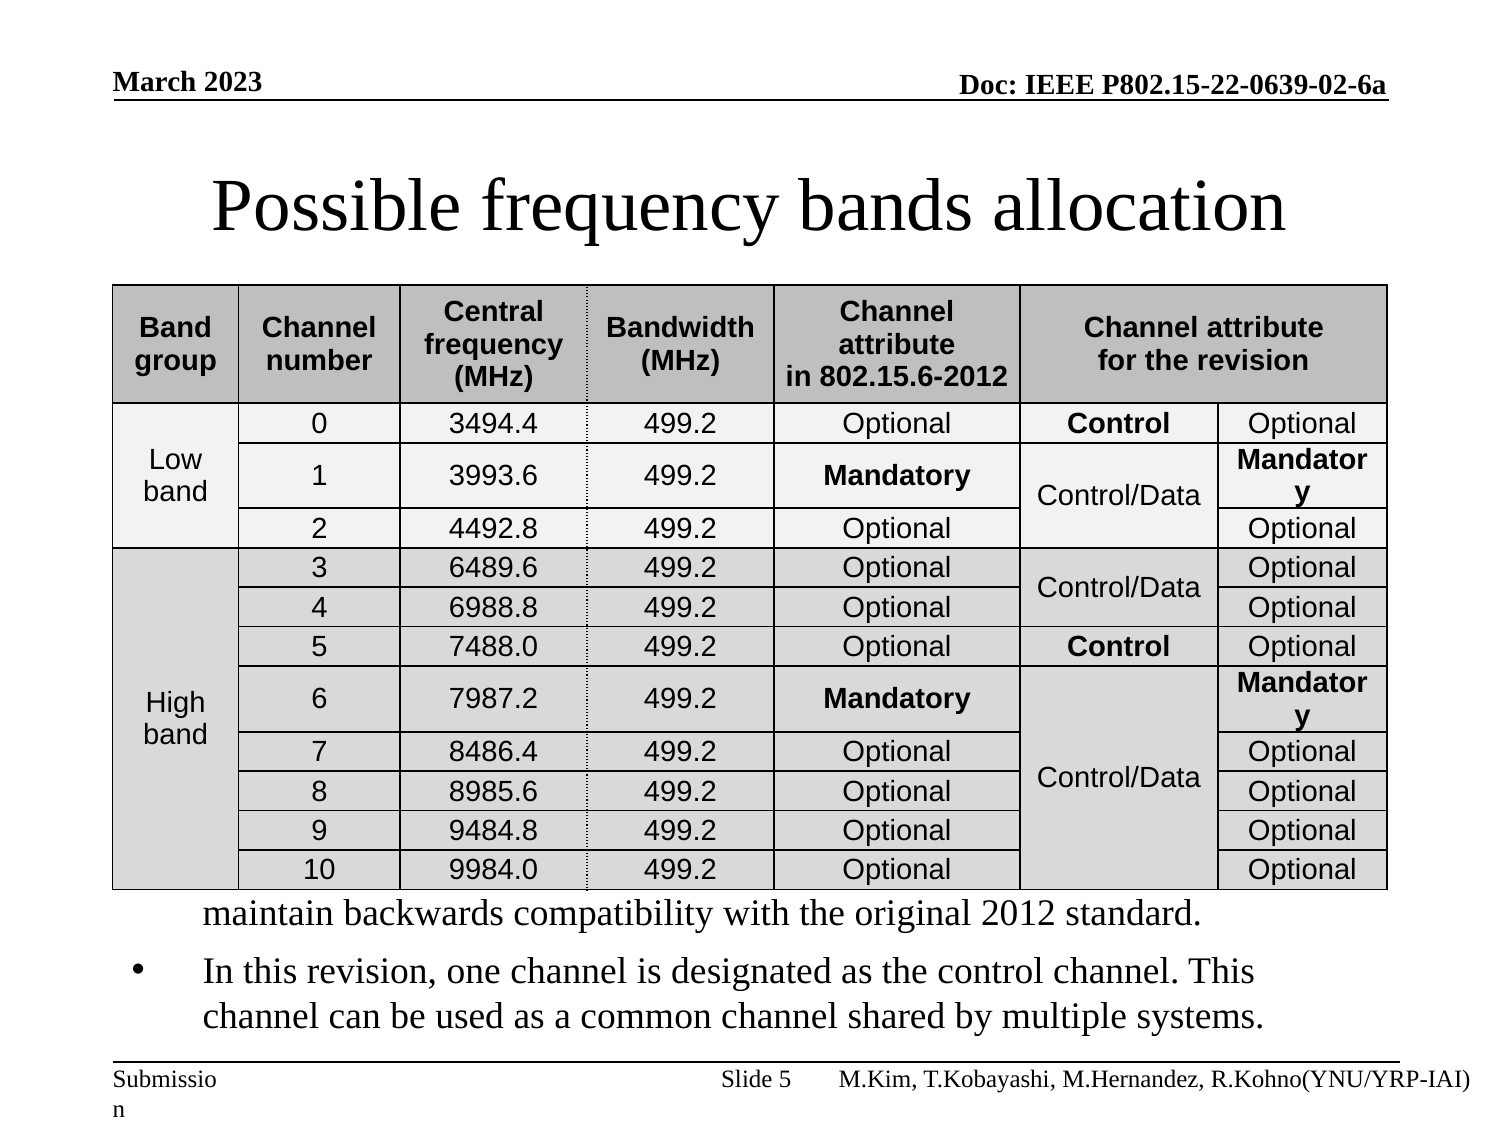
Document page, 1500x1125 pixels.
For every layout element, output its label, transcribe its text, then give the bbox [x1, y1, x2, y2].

table_cell 9484.8 [401, 811, 587, 849]
table_cell 4492.8 [401, 509, 587, 547]
table_cell Optional [1219, 509, 1386, 547]
table_cell 7987.2 [401, 667, 587, 731]
table_cell Optional [1219, 627, 1386, 665]
table_cell Optional [775, 627, 1019, 665]
table_cell Optional [1219, 772, 1386, 810]
table_cell Mandatory [1219, 667, 1386, 731]
table_cell Mandatory [775, 667, 1019, 731]
table_cell 7 [239, 733, 399, 770]
table_header Channel number [239, 286, 399, 402]
table_header Band group [113, 286, 238, 402]
table_cell Optional [775, 733, 1019, 770]
table_cell Optional [1219, 851, 1386, 889]
table_cell 8985.6 [401, 772, 587, 810]
table_cell 8 [239, 772, 399, 810]
table_cell Control/Data [1021, 549, 1217, 626]
table_cell Optional [775, 851, 1019, 889]
table_cell 499.2 [587, 404, 773, 442]
table_cell Optional [775, 588, 1019, 626]
table_header Bandwidth (MHz) [587, 286, 773, 402]
table_cell 3993.6 [401, 444, 587, 507]
footer M.Kim, T.Kobayashi, M.Hernandez, R.Kohno(YNU/YRP-IAI) [819, 1062, 1472, 1109]
table_cell 499.2 [587, 811, 773, 849]
table_cell Optional [775, 549, 1019, 586]
table_cell Optional [1219, 733, 1386, 770]
title Possible frequency bands allocation [112, 112, 1388, 284]
slide_number Slide 5 [712, 1063, 801, 1093]
table_cell Control/Data [1021, 667, 1217, 889]
table_cell 3494.4 [401, 404, 587, 442]
table_cell 6 [239, 667, 399, 731]
table_cell Low band [113, 404, 238, 547]
table_cell Mandatory [775, 444, 1019, 507]
table_cell 499.2 [587, 772, 773, 810]
table_cell Control [1021, 404, 1217, 442]
table_cell 9984.0 [401, 851, 587, 889]
table_cell 9 [239, 811, 399, 849]
table_cell 7488.0 [401, 627, 587, 665]
list One channel is mandatory for each band group. This is unchanged to maintain backwards compatibility with the original 2012 standard. In this revision, one channel is designated as the control channel. This channel can be used as a common channel shared by multiple systems. [112, 890, 1388, 1063]
table_cell 5 [239, 627, 399, 665]
table_cell 0 [239, 404, 399, 442]
table_cell 499.2 [587, 667, 773, 731]
table_cell Mandatory [1219, 444, 1386, 507]
table_cell 8486.4 [401, 733, 587, 770]
table_cell Control/Data [1021, 444, 1217, 547]
table_cell 499.2 [587, 851, 773, 889]
table_cell Optional [775, 772, 1019, 810]
table_cell High band [113, 549, 238, 889]
table_cell 10 [239, 851, 399, 889]
table_cell 1 [239, 444, 399, 507]
table_header Central frequency (MHz) [401, 286, 587, 402]
table_cell Optional [1219, 588, 1386, 626]
table_header Channel attribute in 802.15.6-2012 [775, 286, 1019, 402]
table_cell Optional [775, 811, 1019, 849]
table_cell Optional [1219, 811, 1386, 849]
table_cell Control [1021, 627, 1217, 665]
table_cell Optional [1219, 404, 1386, 442]
table_cell Optional [775, 404, 1019, 442]
table_cell 3 [239, 549, 399, 586]
table_cell 2 [239, 509, 399, 547]
table_cell Optional [1219, 549, 1386, 586]
table_cell 499.2 [587, 627, 773, 665]
table_cell 499.2 [587, 509, 773, 547]
table_cell 499.2 [587, 733, 773, 770]
table_cell Optional [775, 509, 1019, 547]
table_cell 499.2 [587, 588, 773, 626]
table_cell 4 [239, 588, 399, 626]
table_cell 6489.6 [401, 549, 587, 586]
table_cell 499.2 [587, 549, 773, 586]
table_cell 6988.8 [401, 588, 587, 626]
table_header Channel attribute for the revision [1021, 286, 1386, 402]
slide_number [112, 62, 375, 98]
table_cell 499.2 [587, 444, 773, 507]
